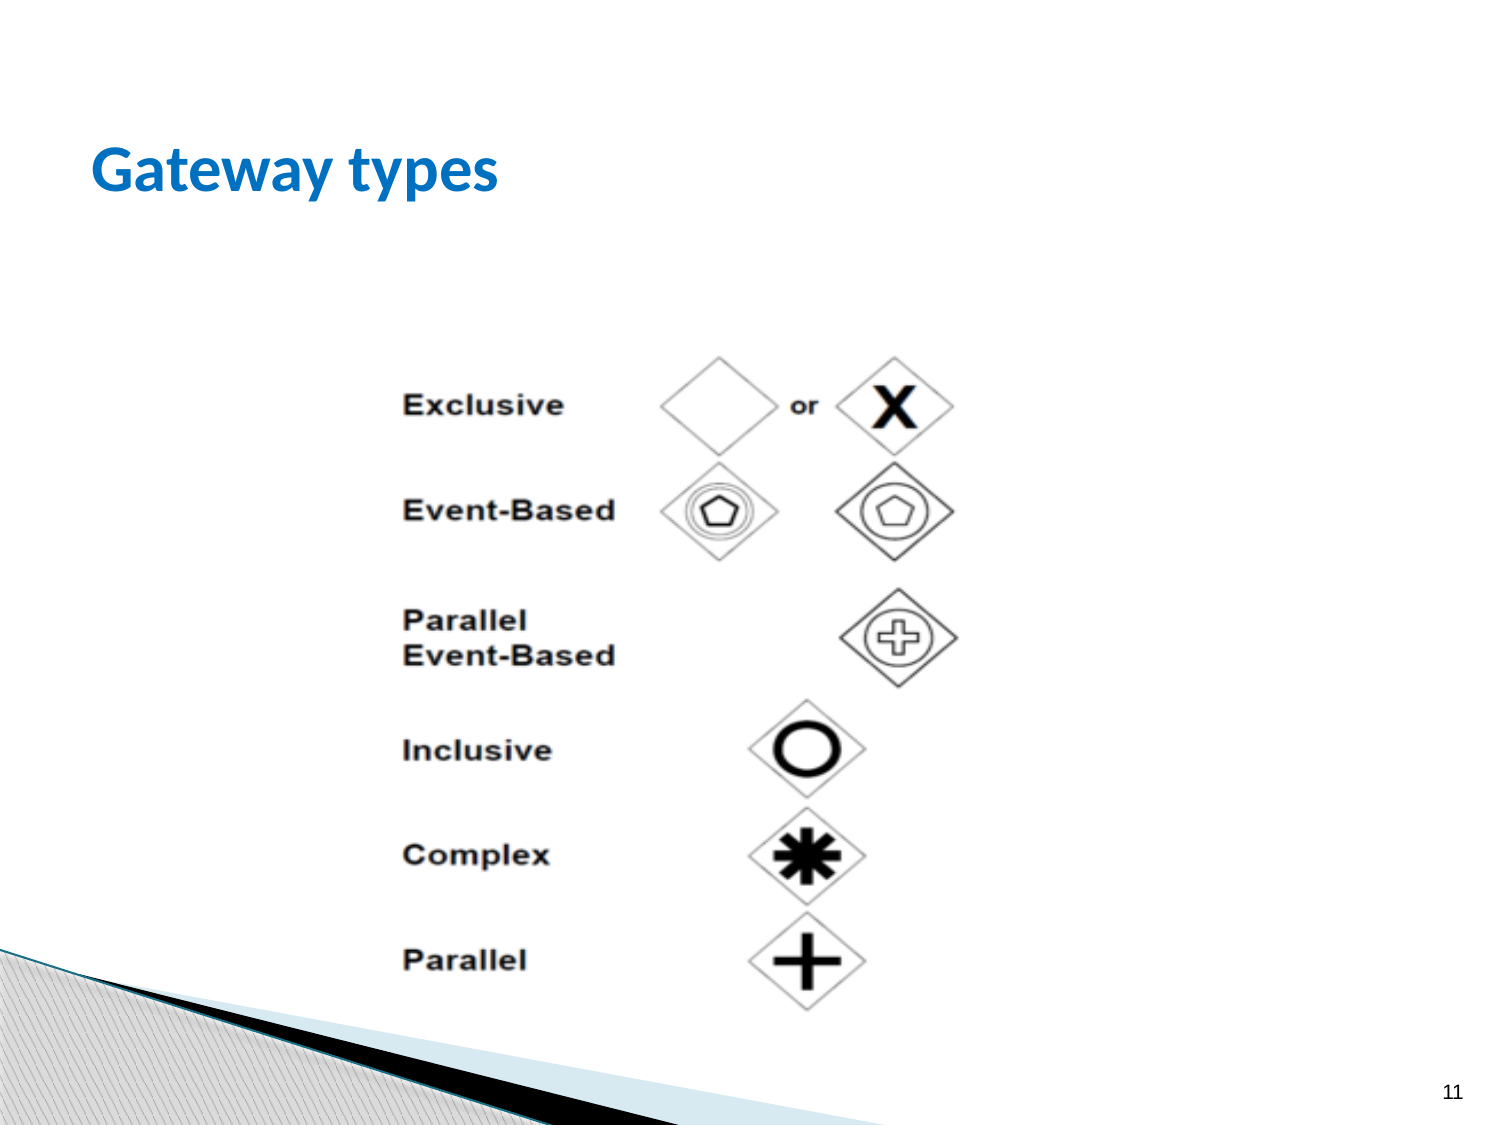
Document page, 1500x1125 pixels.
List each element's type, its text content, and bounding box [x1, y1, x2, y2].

slide_number 11 [1418, 1051, 1479, 1112]
list [104, 257, 1235, 1125]
title Gateway types [76, 125, 1427, 219]
picture [395, 349, 969, 1018]
